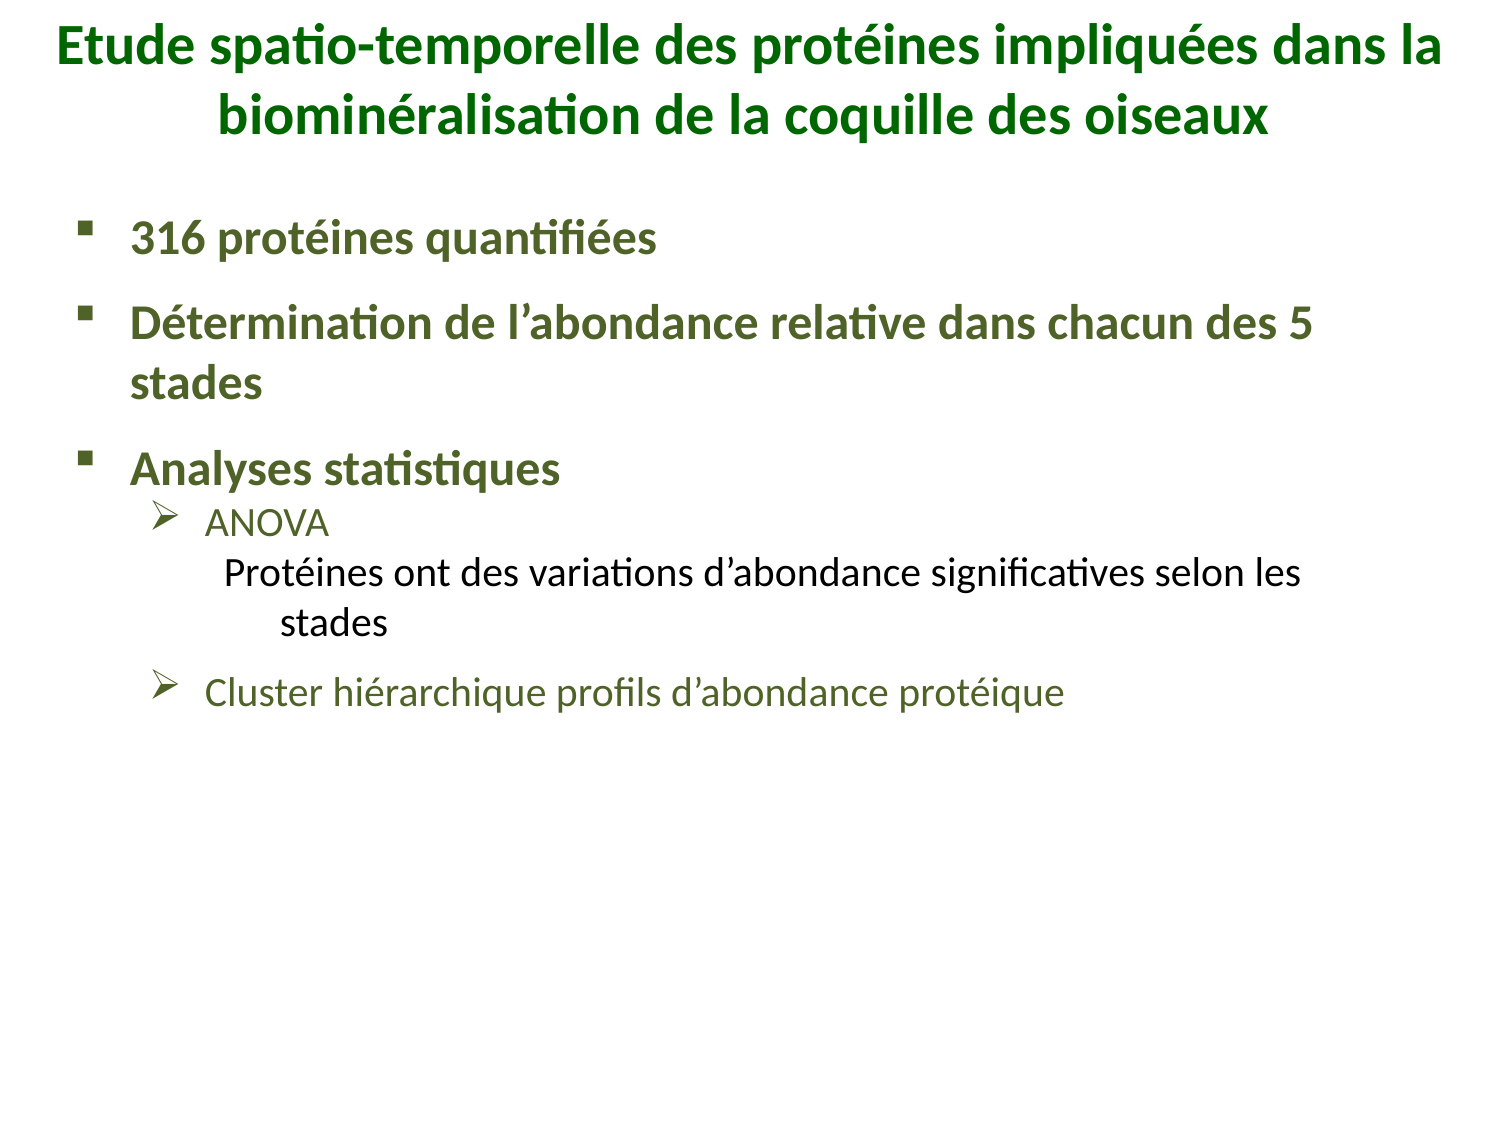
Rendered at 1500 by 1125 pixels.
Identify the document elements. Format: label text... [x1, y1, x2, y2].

text_box 316 protéines quantifiées Détermination de l’abondance relative dans chacun des 5 stades Analyses statistiques ANOVA Protéines ont des variations d’abondance significatives selon les stades Cluster hiérarchique profils d’abondance protéique [59, 154, 1410, 723]
text_box Etude spatio-temporelle des protéines impliquées dans la biominéralisation de la coquille des oiseaux [26, 0, 1474, 154]
